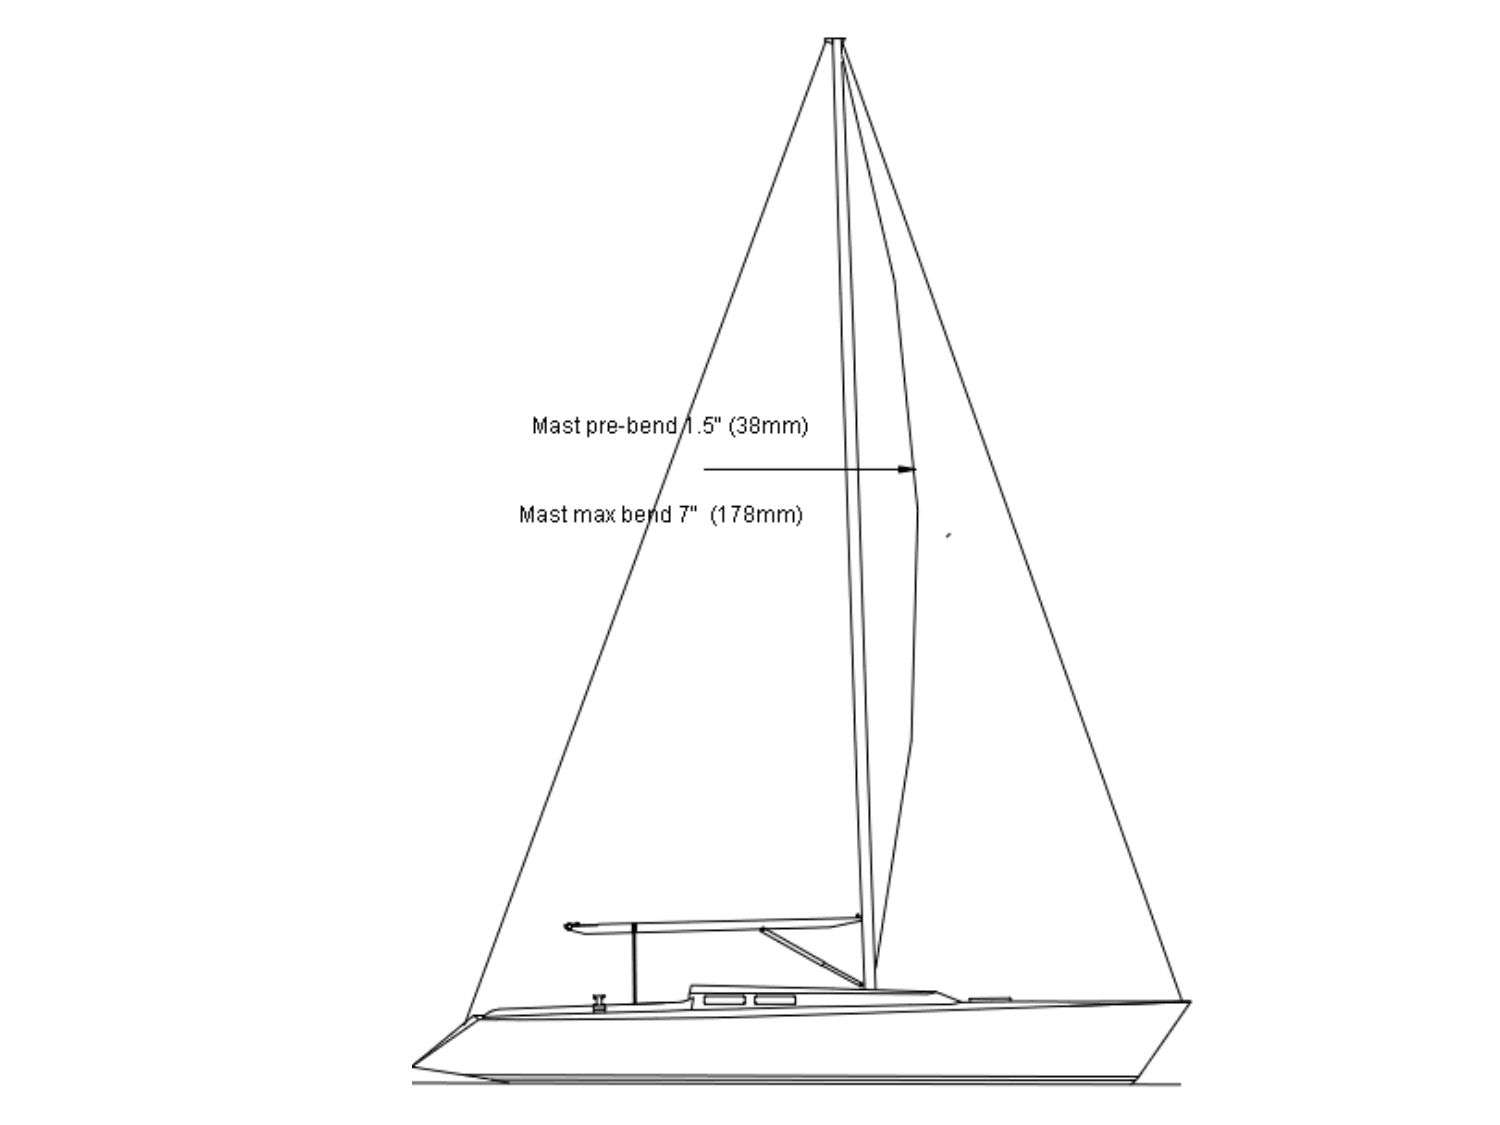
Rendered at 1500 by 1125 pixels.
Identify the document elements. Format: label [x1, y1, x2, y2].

picture [412, 0, 1201, 1102]
